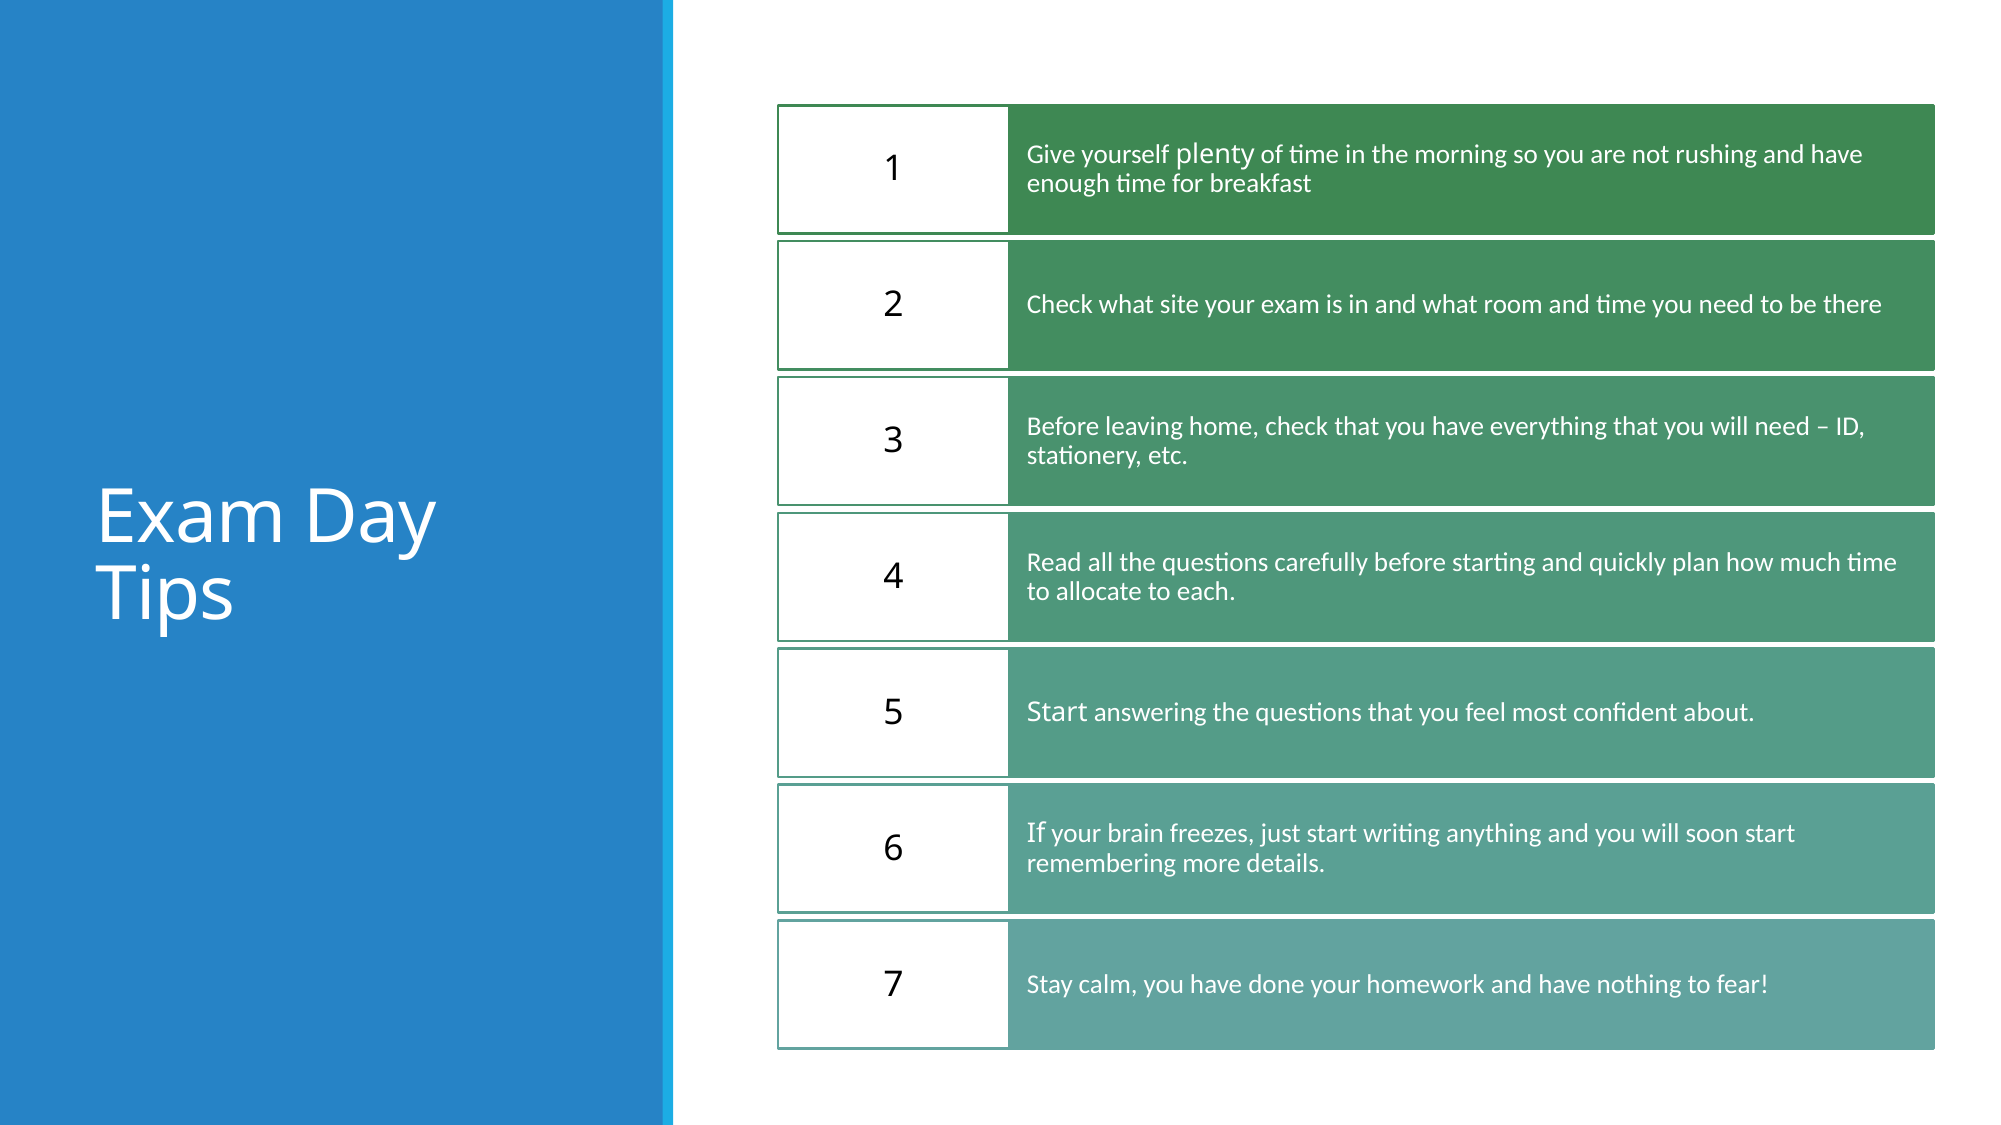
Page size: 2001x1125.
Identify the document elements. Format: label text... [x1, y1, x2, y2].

text_box [661, 0, 674, 1125]
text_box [777, 104, 1935, 1050]
title Exam Day Tips [80, 84, 587, 1032]
text_box [674, 0, 2000, 1125]
text_box [0, 0, 661, 1125]
